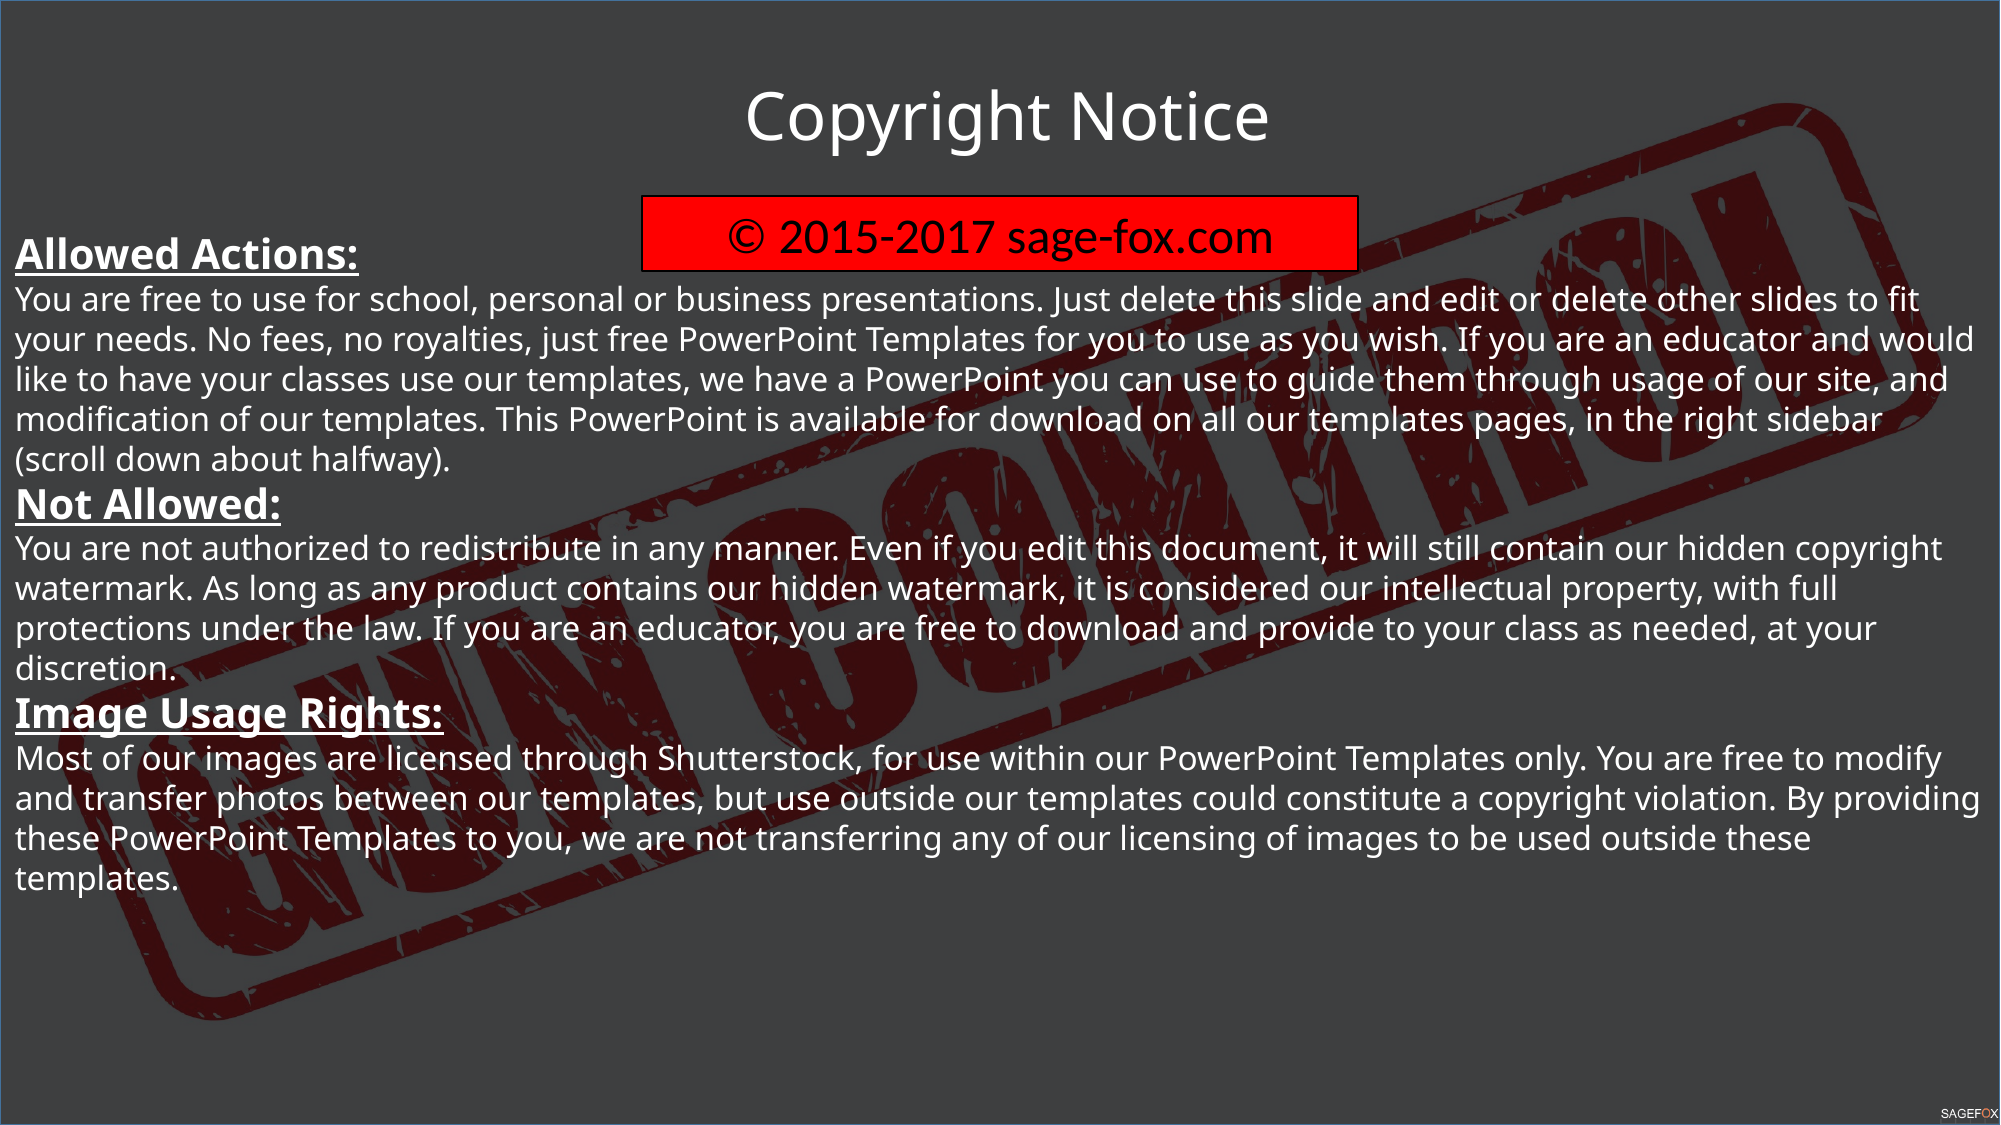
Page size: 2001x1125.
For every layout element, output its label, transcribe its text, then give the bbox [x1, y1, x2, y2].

text_box Allowed Actions: You are free to use for school, personal or business presentations. Just delete this slide and edit or delete other slides to fit your needs. No fees, no royalties, just free PowerPoint Templates for you to use as you wish. If you are an educator and would like to have your classes use our templates, we have a PowerPoint you can use to guide them through usage of our site, and modification of our templates. This PowerPoint is available for download on all our templates pages, in the right sidebar (scroll down about halfway). Not Allowed: You are not authorized to redistribute in any manner. Even if you edit this document, it will still contain our hidden copyright watermark. As long as any product contains our hidden watermark, it is considered our intellectual property, with full protections under the law. If you are an educator, you are free to download and provide to your class as needed, at your discretion. Image Usage Rights: Most of our images are licensed through Shutterstock, for use within our PowerPoint Templates only. You are free to modify and transfer photos between our templates, but use outside our templates could constitute a copyright violation. By providing these PowerPoint Templates to you, we are not transferring any of our licensing of images to be used outside these templates. [0, 0, 2000, 1125]
text_box © 2015-2017 sage-fox.com [641, 196, 1358, 272]
title Copyright Notice [493, 60, 1524, 178]
